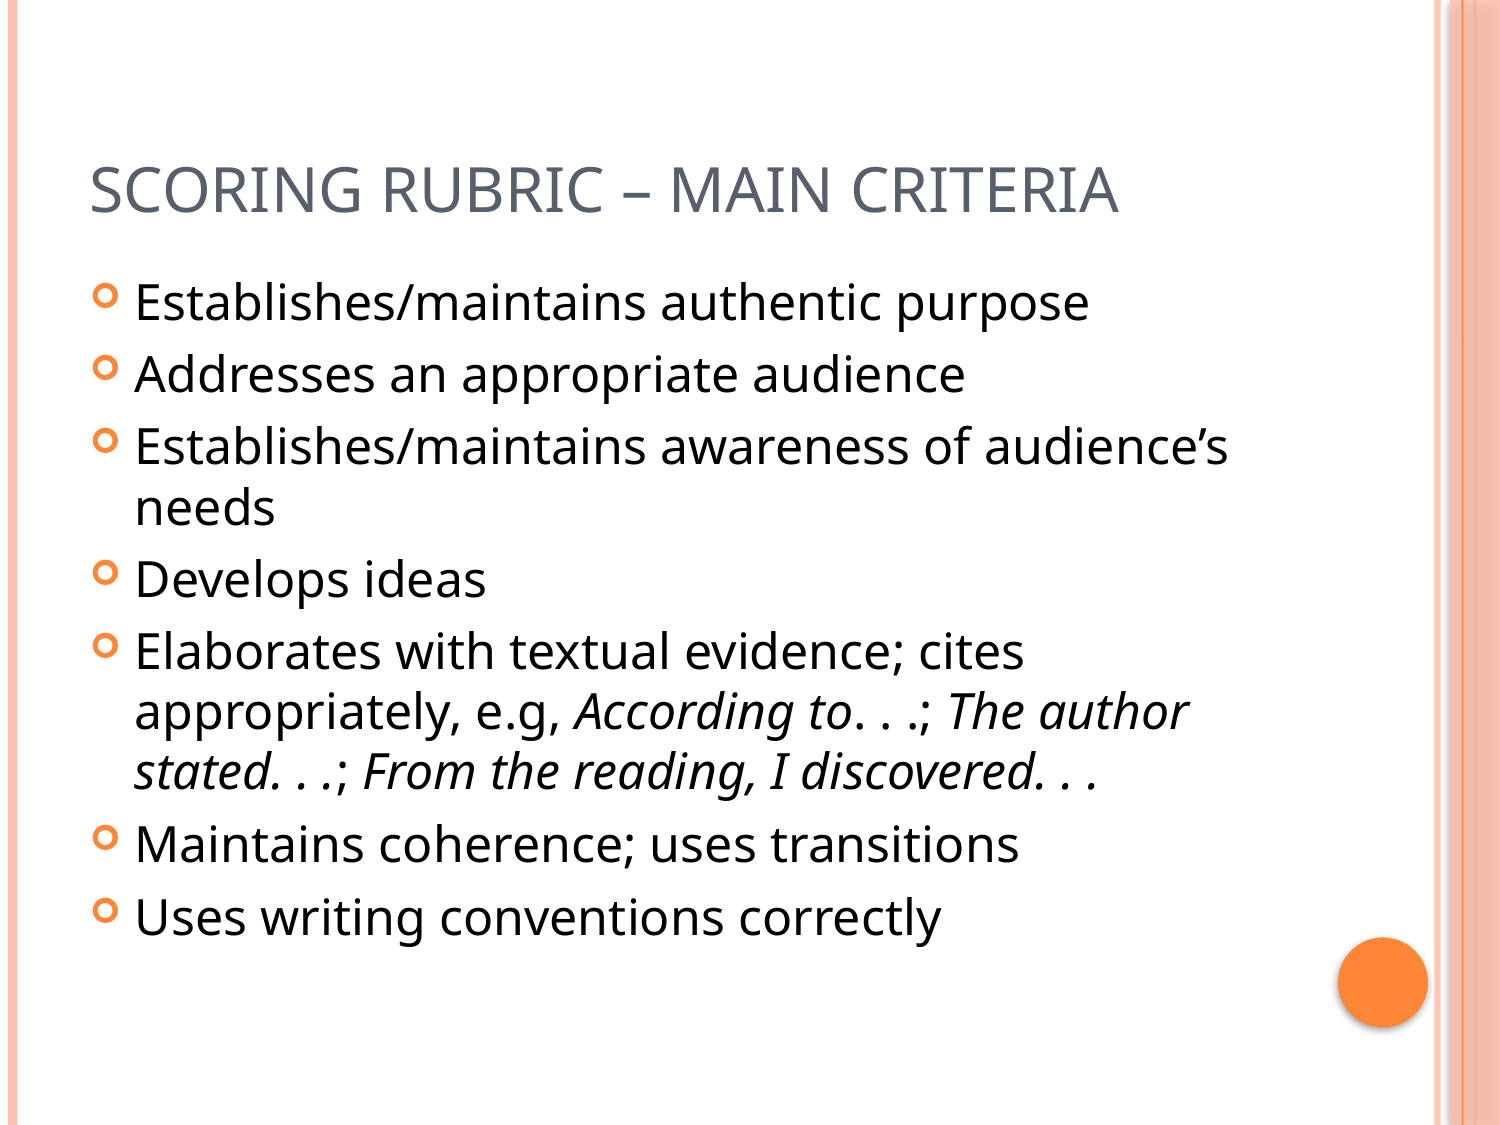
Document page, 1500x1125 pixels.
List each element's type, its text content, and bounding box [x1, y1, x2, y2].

list Establishes/maintains authentic purpose Addresses an appropriate audience Establishes/maintains awareness of audience’s needs Develops ideas Elaborates with textual evidence; cites appropriately, e.g, According to. . .; The author stated. . .; From the reading, I discovered. . . Maintains coherence; uses transitions Uses writing conventions correctly [75, 262, 1300, 1062]
title Scoring Rubric – Main Criteria [75, 45, 1300, 233]
